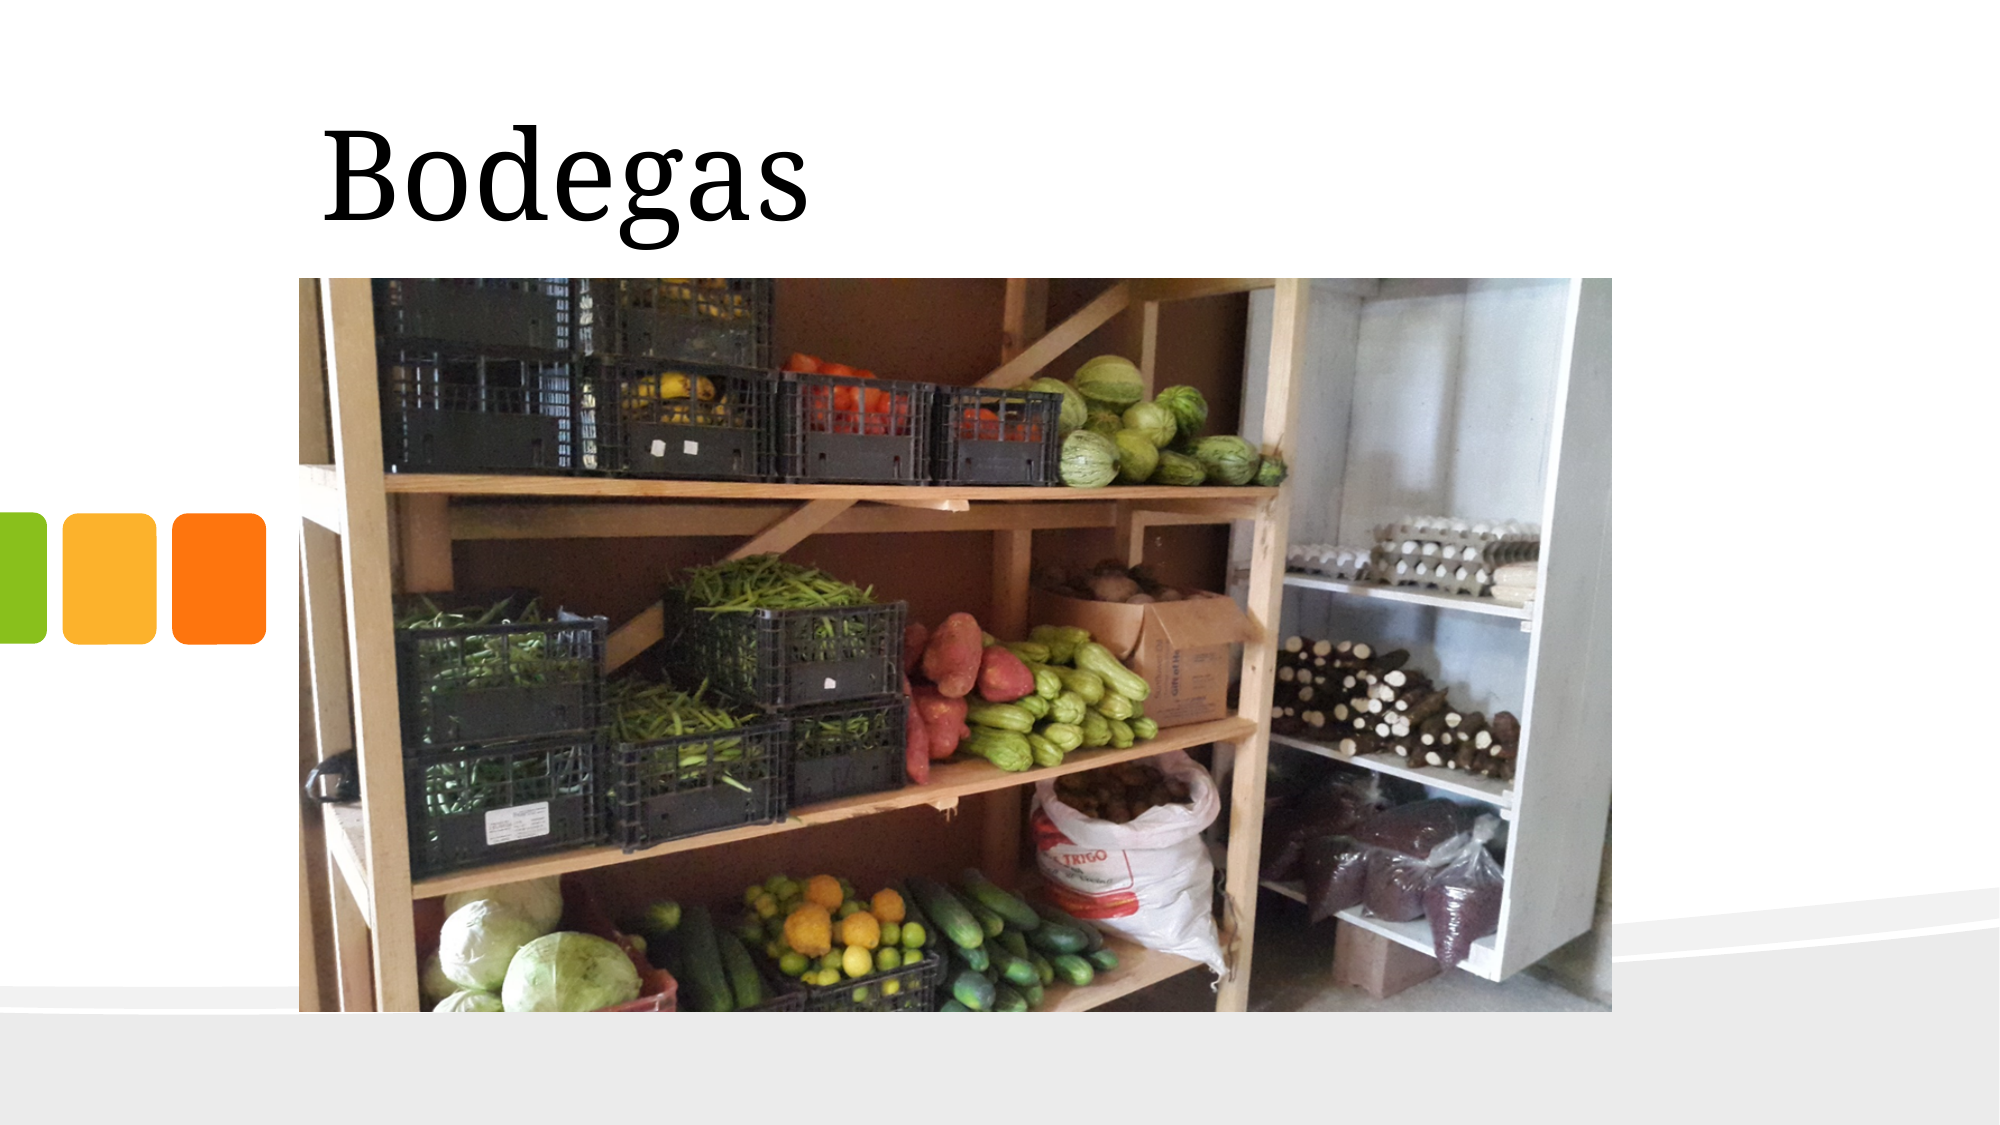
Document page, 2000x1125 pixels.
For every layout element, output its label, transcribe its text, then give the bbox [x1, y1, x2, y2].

picture [299, 278, 1612, 1012]
title Bodegas [299, 42, 1800, 256]
